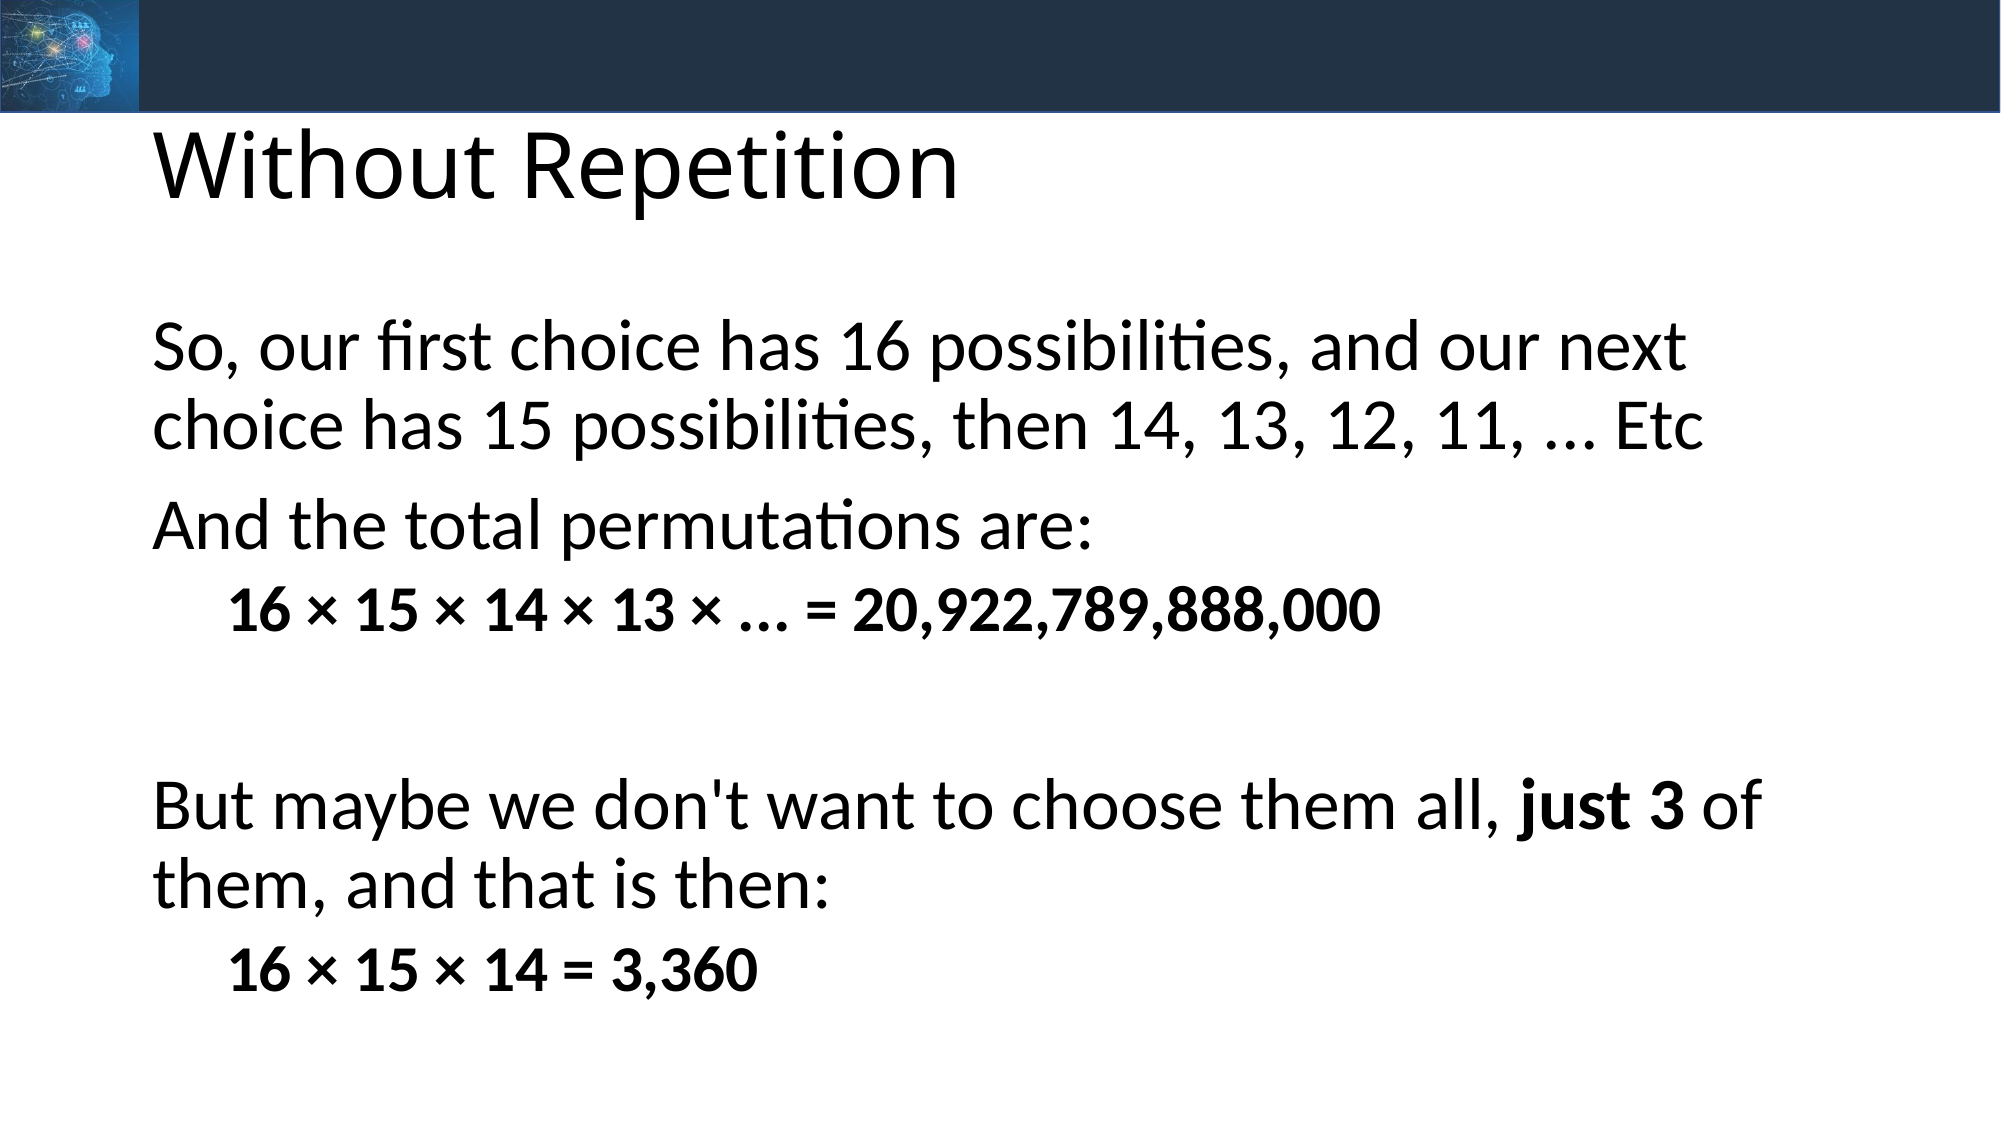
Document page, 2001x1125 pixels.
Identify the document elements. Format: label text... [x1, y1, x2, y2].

picture [2, 0, 139, 111]
list So, our first choice has 16 possibilities, and our next choice has 15 possibilities, then 14, 13, 12, 11, ... Etc And the total permutations are: 16 × 15 × 14 × 13 × ... = 20,922,789,888,000 But maybe we don't want to choose them all, just 3 of them, and that is then: 16 × 15 × 14 = 3,360 [137, 299, 1863, 1014]
title Without Repetition [137, 59, 1863, 278]
